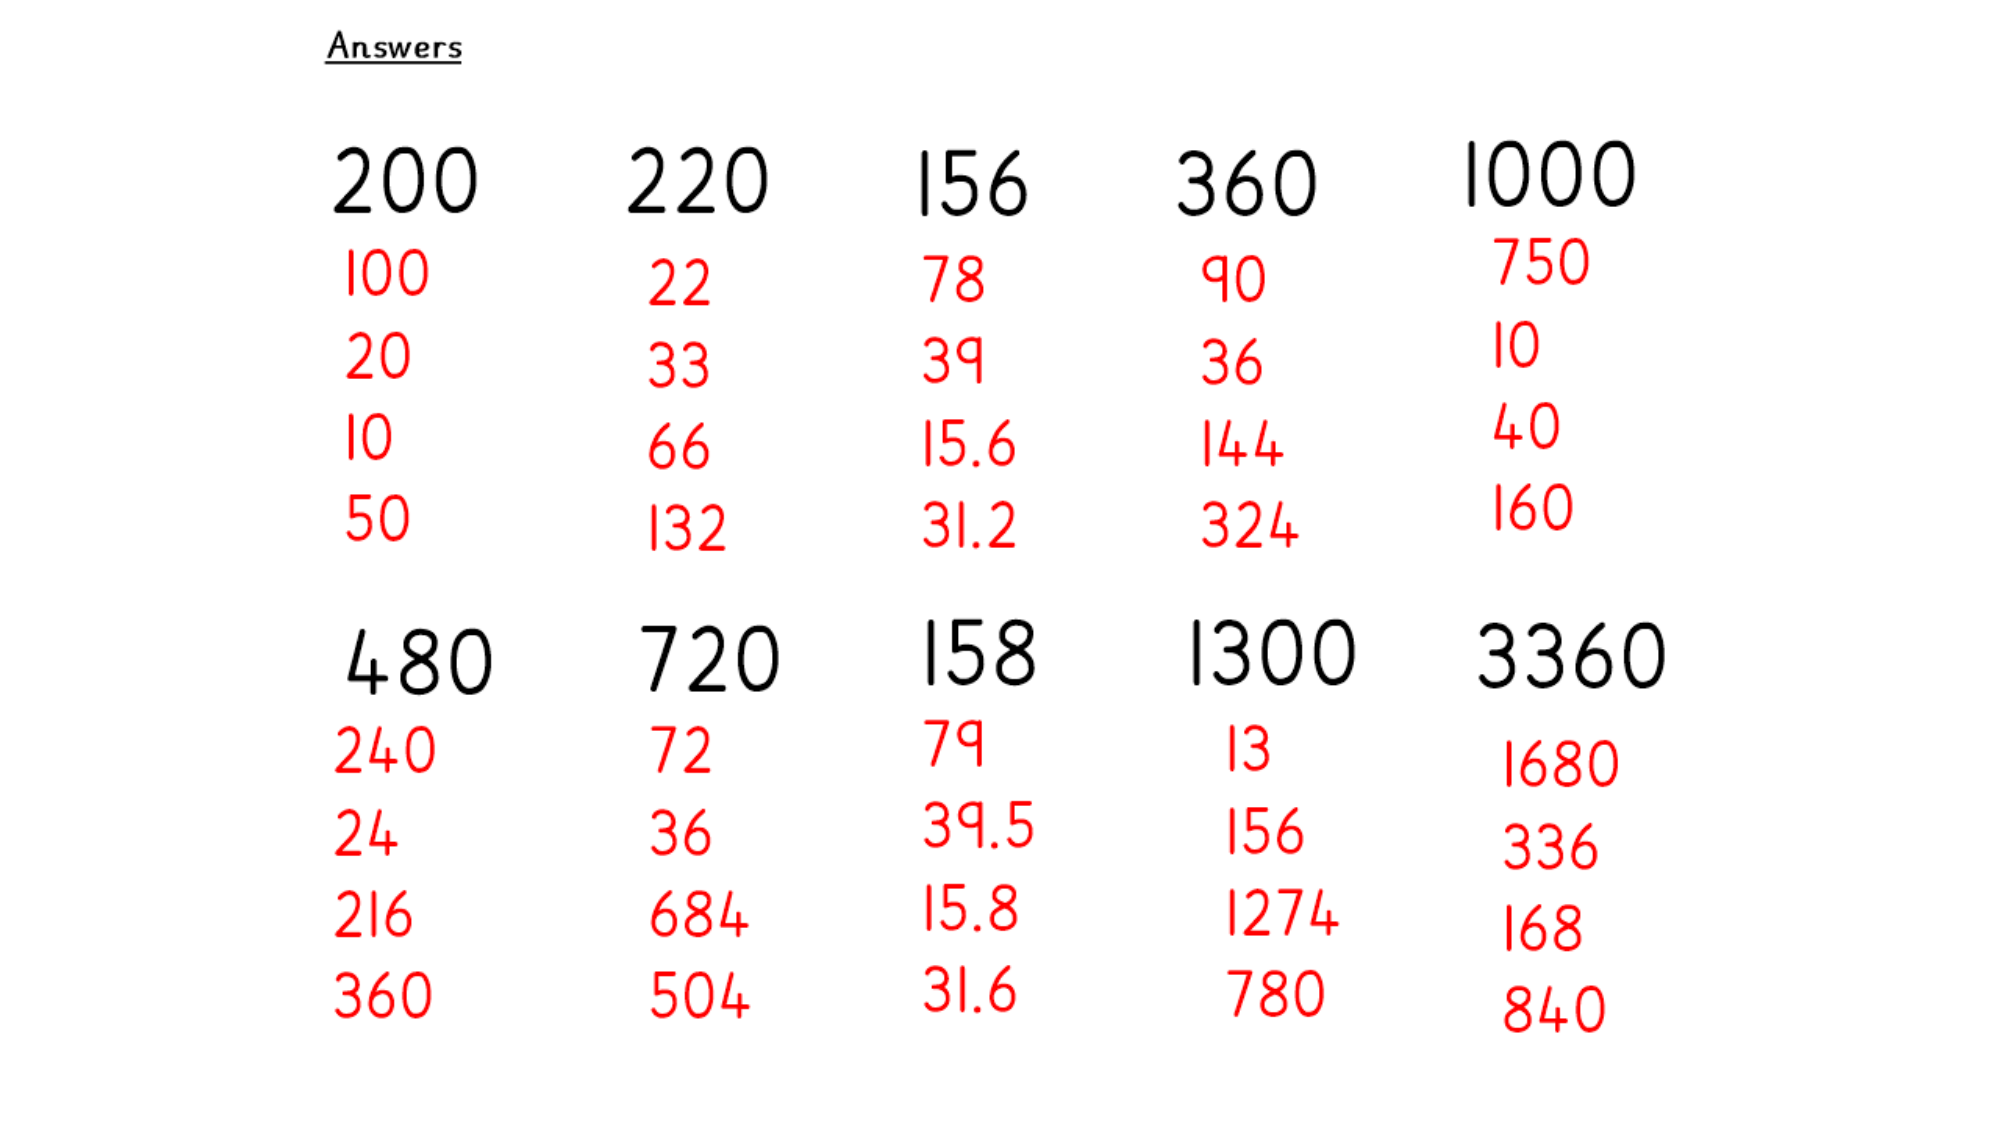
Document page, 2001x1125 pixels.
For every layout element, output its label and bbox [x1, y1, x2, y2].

picture [296, 13, 1704, 1111]
